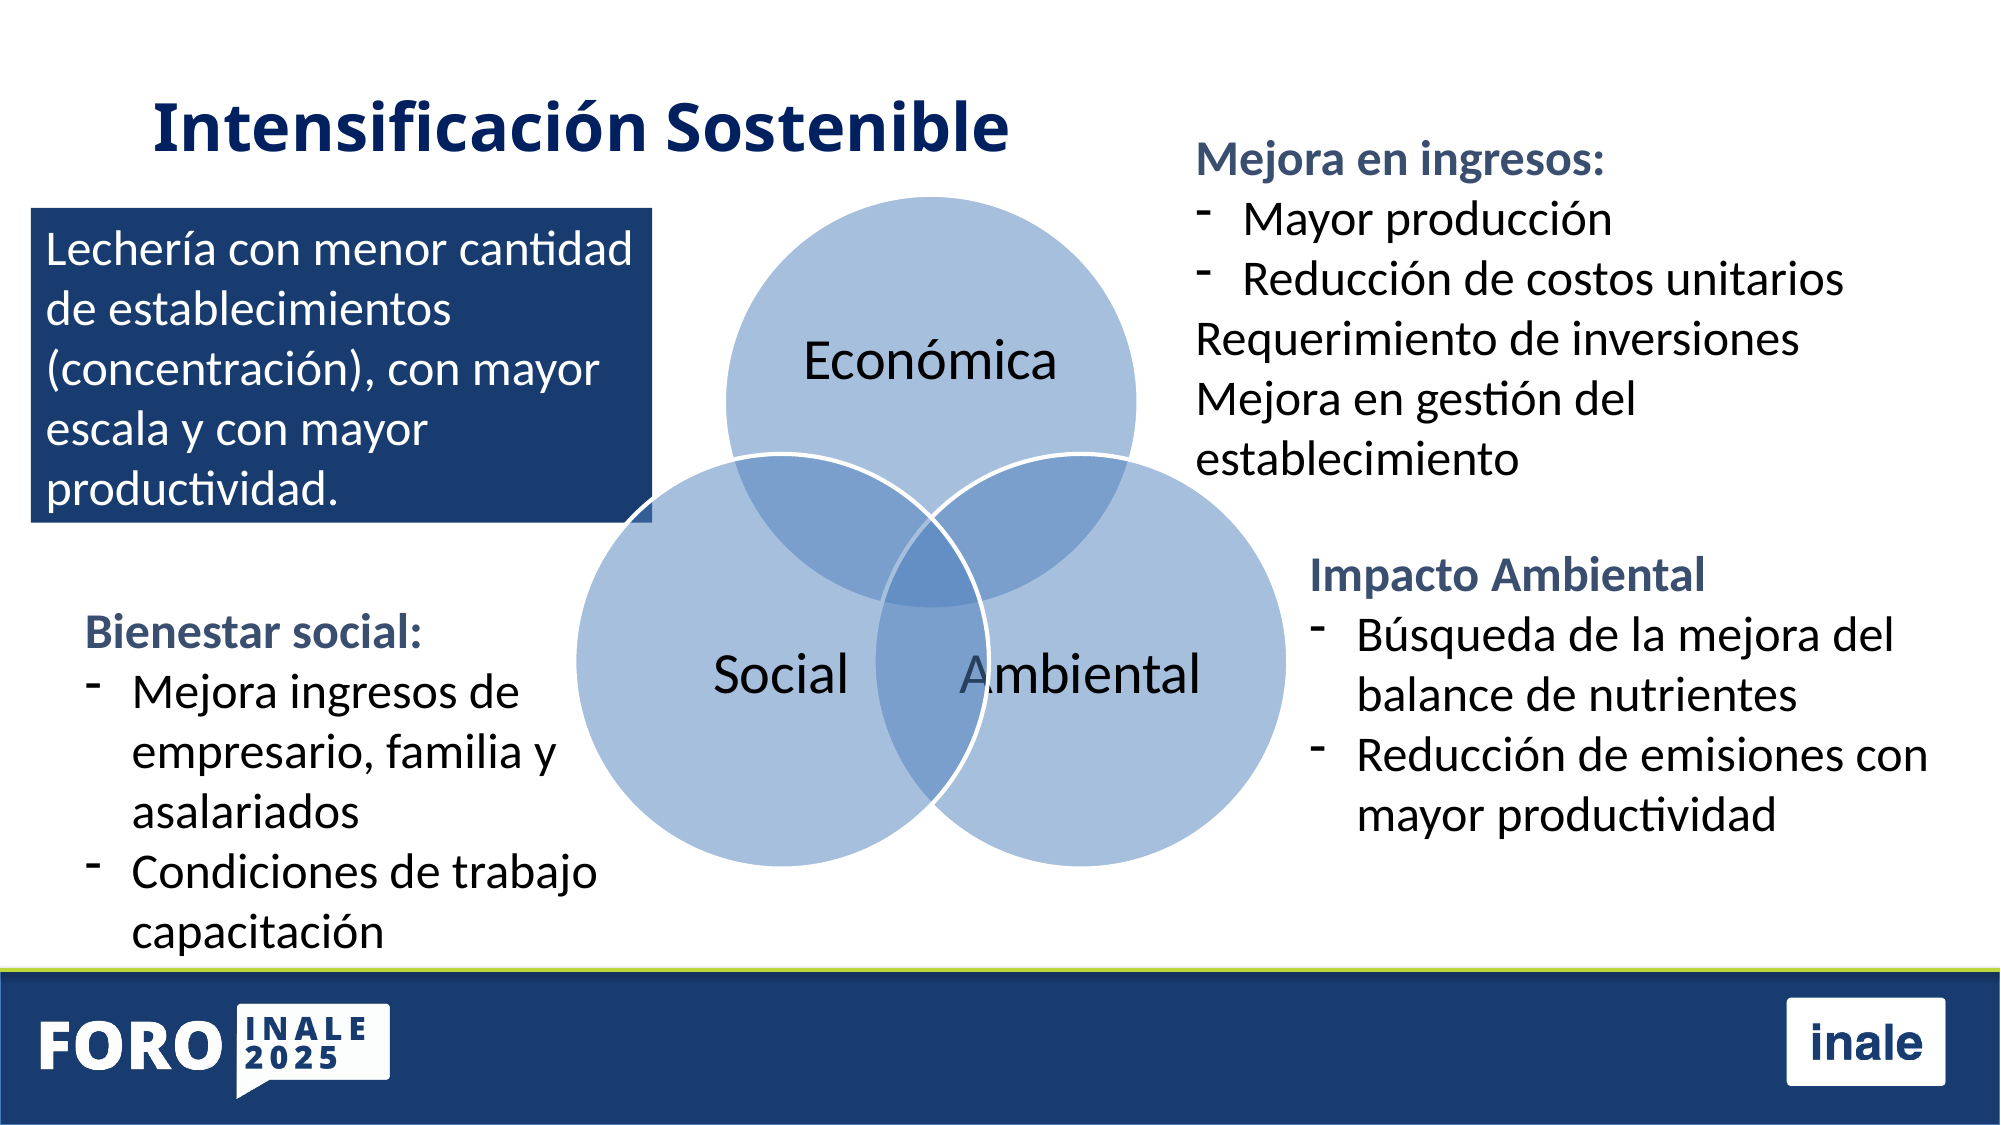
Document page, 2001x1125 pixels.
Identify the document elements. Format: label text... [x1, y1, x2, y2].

text_box [0, 983, 2000, 1125]
text_box Lechería con menor cantidad de establecimientos (concentración), con mayor escala y con mayor productividad. [30, 207, 423, 523]
picture [1776, 983, 1955, 1107]
picture [23, 997, 395, 1107]
title Intensificación Sostenible [138, 31, 1939, 219]
text_box Bienestar social: Mejora ingresos de empresario, familia y asalariados Condiciones de trabajo capacitación [70, 591, 706, 967]
text_box Impacto Ambiental Búsqueda de la mejora del balance de nutrientes Reducción de emisiones con mayor productividad [1438, 534, 2000, 849]
text_box Mejora en ingresos: Mayor producción Reducción de costos unitarios Requerimiento de inversiones Mejora en gestión del establecimiento [1180, 118, 1963, 493]
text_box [428, 185, 1435, 878]
